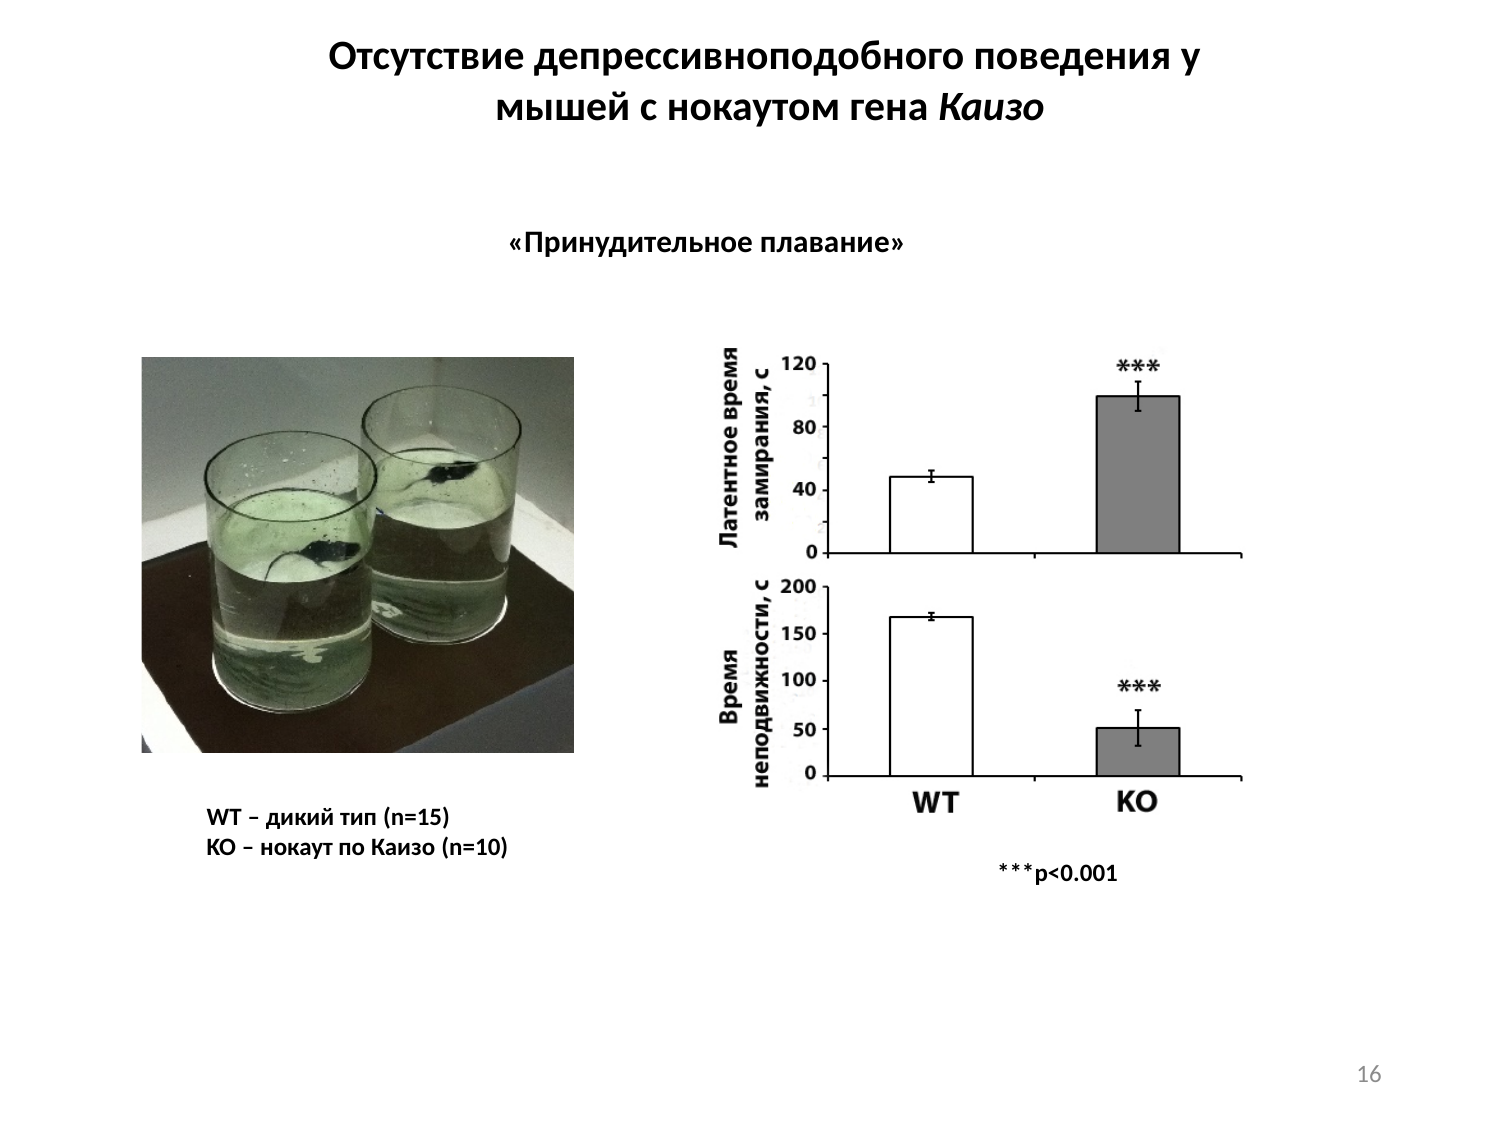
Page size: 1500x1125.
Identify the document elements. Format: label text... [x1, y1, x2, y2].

text_box WT – дикий тип (n=15) KO – нокаут по Каизо (n=10) [191, 793, 524, 868]
text_box Отсутствие депрессивноподобного поведения у мышей с нокаутом гена Каизо [313, 21, 1226, 136]
picture [141, 338, 574, 772]
picture [716, 346, 1248, 818]
text_box «Принудительное плавание» [492, 214, 929, 267]
text_box ***p<0.001 [982, 848, 1134, 894]
slide_number 16 [1059, 1042, 1397, 1103]
